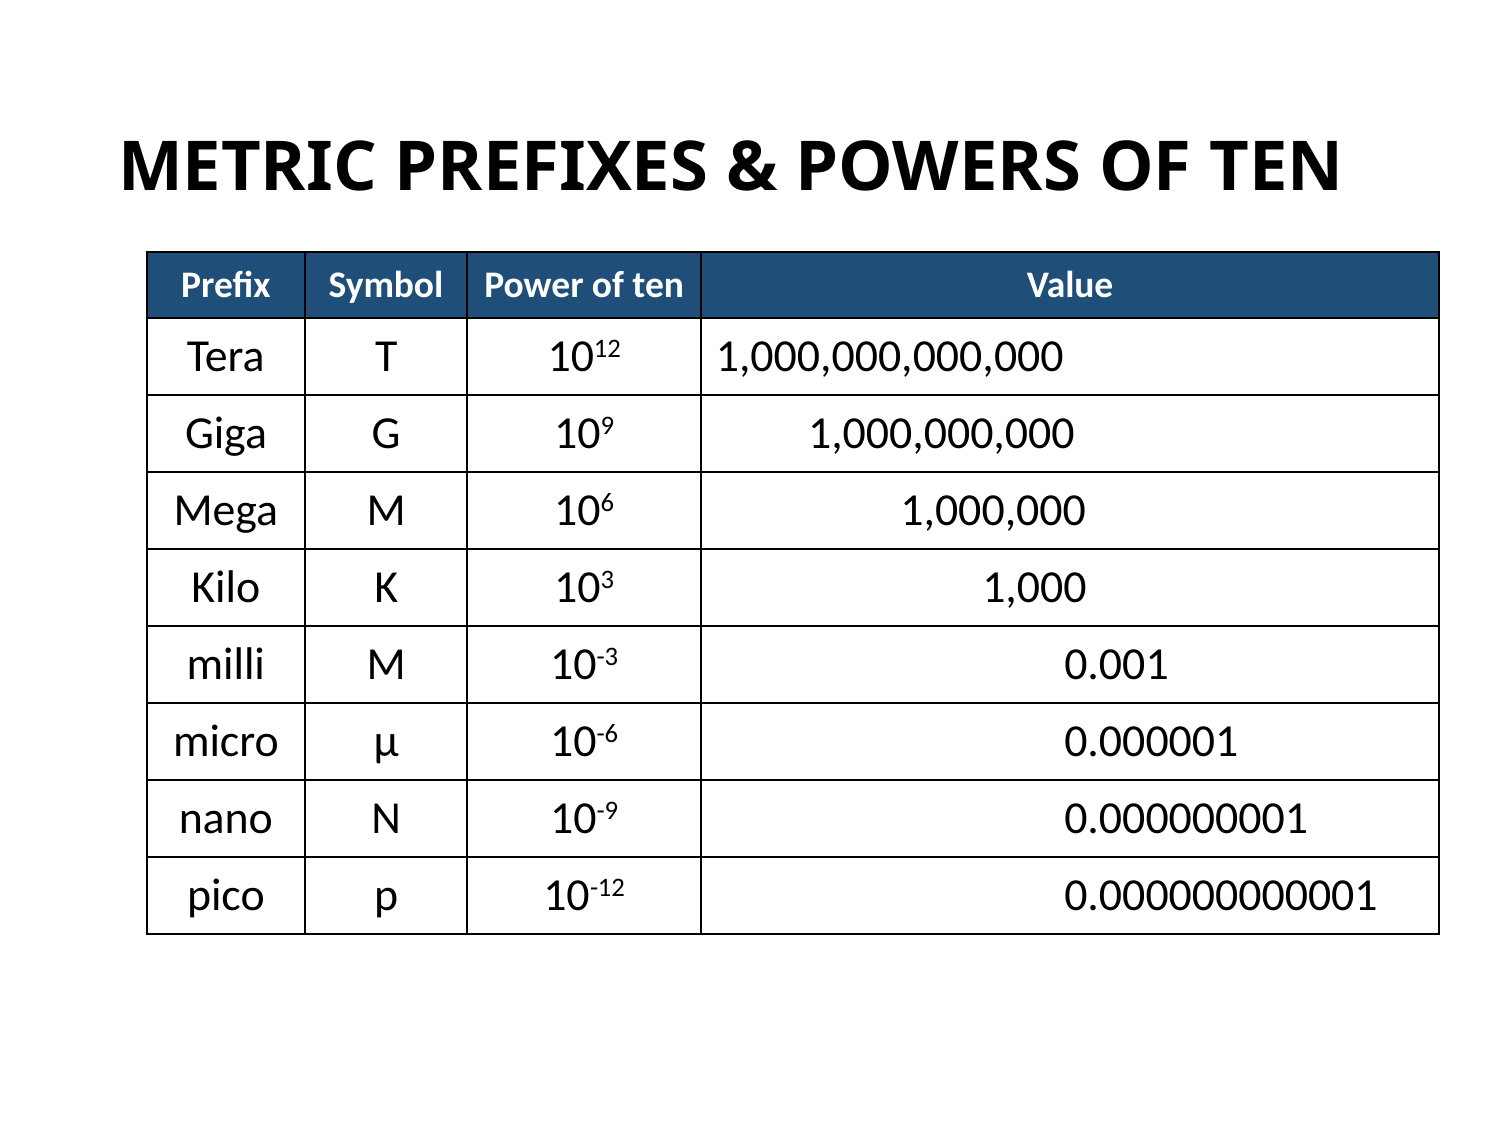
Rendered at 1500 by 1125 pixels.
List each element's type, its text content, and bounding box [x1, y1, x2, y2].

table_cell T [306, 319, 466, 394]
table_cell M [306, 627, 466, 702]
table_header Power of ten [468, 253, 700, 317]
table_cell 0.000000000001 [702, 858, 1438, 933]
table_cell micro [148, 704, 304, 779]
table_cell Giga [148, 396, 304, 471]
table_cell 0.000001 [702, 704, 1438, 779]
table_cell 10-9 [468, 781, 700, 856]
table_cell Kilo [148, 550, 304, 625]
table_cell 1,000,000,000,000 [702, 319, 1438, 394]
table_cell 109 [468, 396, 700, 471]
title METRIC PREFIXES & POWERS OF TEN [103, 59, 1397, 278]
table_cell 106 [468, 473, 700, 548]
table_cell μ [306, 704, 466, 779]
table_cell 1,000 [702, 550, 1438, 625]
table_cell 10-3 [468, 627, 700, 702]
table_cell 1,000,000 [702, 473, 1438, 548]
table_header Value [702, 253, 1438, 317]
table_cell Tera [148, 319, 304, 394]
table_cell 1012 [468, 319, 700, 394]
table_cell 10-12 [468, 858, 700, 933]
table_cell p [306, 858, 466, 933]
table_cell G [306, 396, 466, 471]
table_cell 10-6 [468, 704, 700, 779]
table_cell nano [148, 781, 304, 856]
table_cell 103 [468, 550, 700, 625]
table_cell 1,000,000,000 [702, 396, 1438, 471]
table_cell Mega [148, 473, 304, 548]
table_cell 0.000000001 [702, 781, 1438, 856]
table_cell M [306, 473, 466, 548]
table_cell pico [148, 858, 304, 933]
table_cell 0.001 [702, 627, 1438, 702]
table_cell N [306, 781, 466, 856]
table_cell K [306, 550, 466, 625]
table_cell milli [148, 627, 304, 702]
table_header Prefix [148, 253, 304, 317]
table_header Symbol [306, 253, 466, 317]
